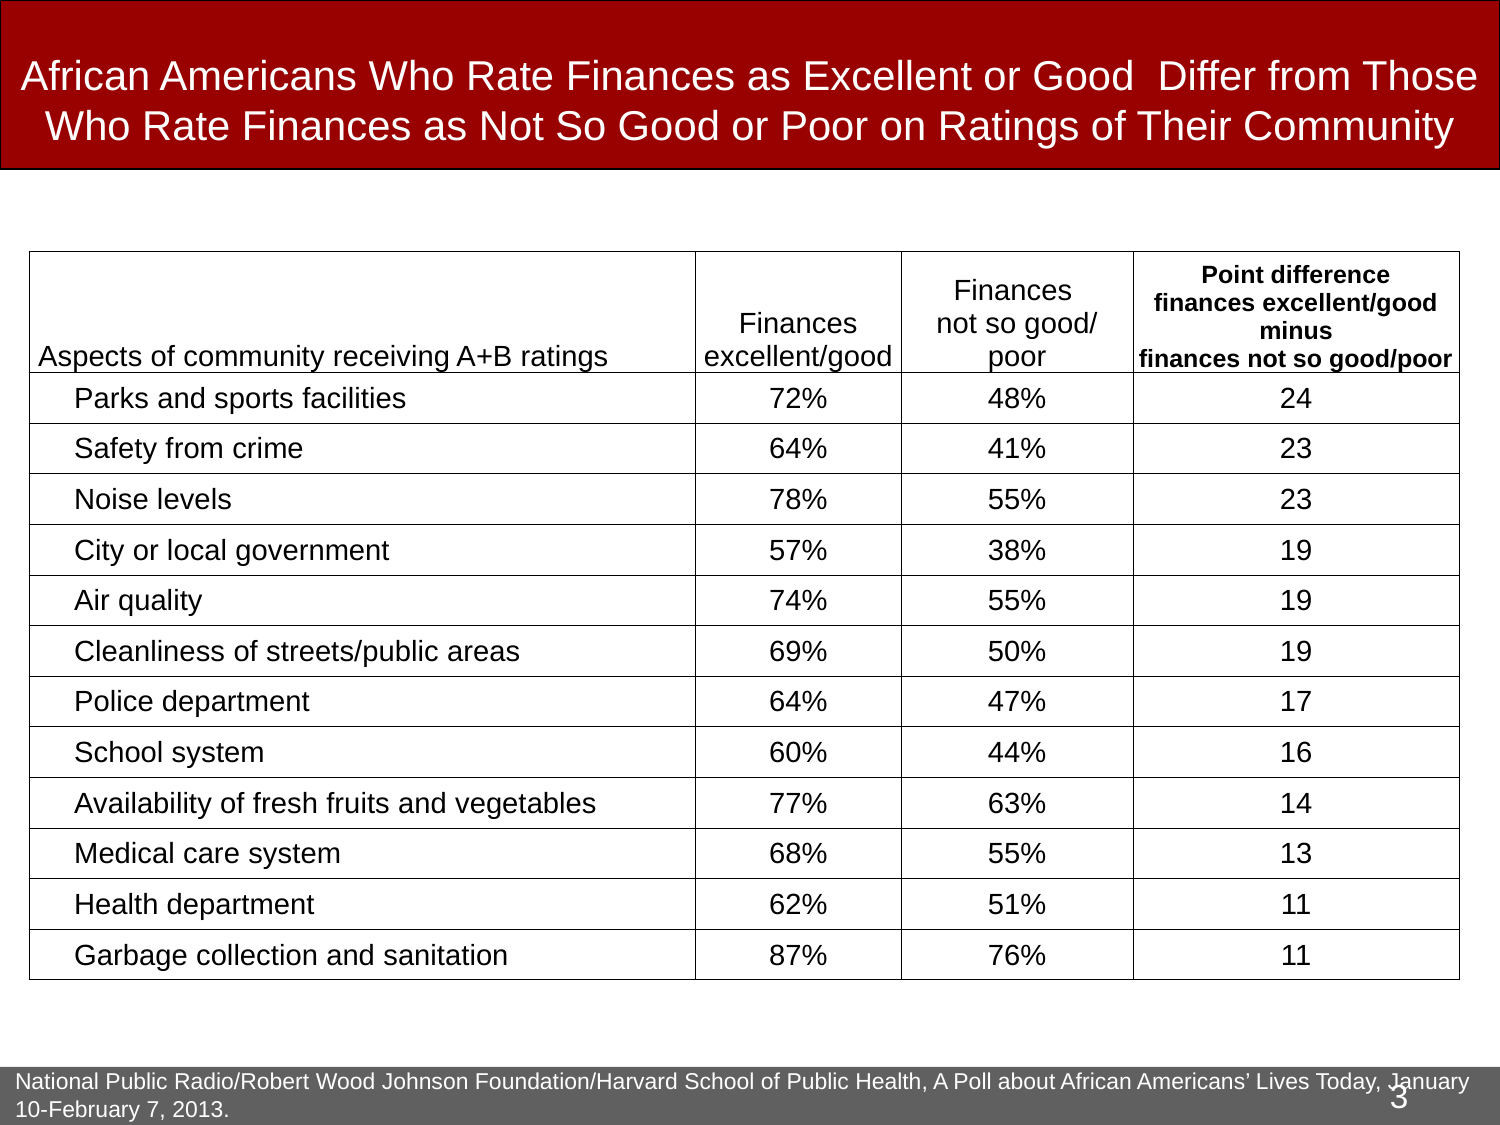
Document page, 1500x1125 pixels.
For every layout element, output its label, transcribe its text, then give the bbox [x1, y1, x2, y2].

table_cell 16 [1134, 727, 1459, 777]
table_cell 74% [696, 576, 901, 625]
table_cell Parks and sports facilities [30, 373, 695, 423]
table_cell 41% [902, 424, 1133, 473]
table_cell Availability of fresh fruits and vegetables [30, 778, 695, 828]
table_header Finances not so good/ poor [902, 252, 1133, 372]
table_cell 11 [1134, 930, 1459, 979]
table_cell 77% [696, 778, 901, 828]
table_cell 57% [696, 525, 901, 575]
table_cell 14 [1134, 778, 1459, 828]
table_header Aspects of community receiving A+B ratings [30, 252, 695, 372]
table_cell 13 [1134, 829, 1459, 878]
table_cell 69% [696, 626, 901, 676]
table_cell 64% [696, 424, 901, 473]
table_cell 72% [696, 373, 901, 423]
table_header Finances excellent/good [696, 252, 901, 372]
table_cell 60% [696, 727, 901, 777]
table_cell Safety from crime [30, 424, 695, 473]
table_cell Medical care system [30, 829, 695, 878]
table_cell 55% [902, 829, 1133, 878]
table_cell 47% [902, 677, 1133, 726]
table_cell 87% [696, 930, 901, 979]
table_cell 24 [1134, 373, 1459, 423]
table_cell 55% [902, 576, 1133, 625]
table_cell School system [30, 727, 695, 777]
table_cell City or local government [30, 525, 695, 575]
table_cell 76% [902, 930, 1133, 979]
table_header Point difference finances excellent/good minus finances not so good/poor [1134, 252, 1459, 372]
table_cell 78% [696, 474, 901, 524]
table_cell Police department [30, 677, 695, 726]
table_cell 38% [902, 525, 1133, 575]
text_box African Americans Who Rate Finances as Excellent or Good Differ from Those Who Rate Finances as Not So Good or Poor on Ratings of Their Community [0, 40, 1500, 156]
table_cell 50% [902, 626, 1133, 676]
table_cell 68% [696, 829, 901, 878]
table_cell 44% [902, 727, 1133, 777]
table_cell 19 [1134, 576, 1459, 625]
table_cell 51% [902, 879, 1133, 929]
table_cell 48% [902, 373, 1133, 423]
table_cell Health department [30, 879, 695, 929]
table_cell Air quality [30, 576, 695, 625]
table_cell 23 [1134, 474, 1459, 524]
table_cell 17 [1134, 677, 1459, 726]
table_cell 23 [1134, 424, 1459, 473]
table_cell 19 [1134, 626, 1459, 676]
table_cell 55% [902, 474, 1133, 524]
table_cell Garbage collection and sanitation [30, 930, 695, 979]
table_cell 11 [1134, 879, 1459, 929]
table_cell 64% [696, 677, 901, 726]
table_cell 62% [696, 879, 901, 929]
table_cell Noise levels [30, 474, 695, 524]
table_cell 19 [1134, 525, 1459, 575]
table_cell 63% [902, 778, 1133, 828]
table_cell Cleanliness of streets/public areas [30, 626, 695, 676]
